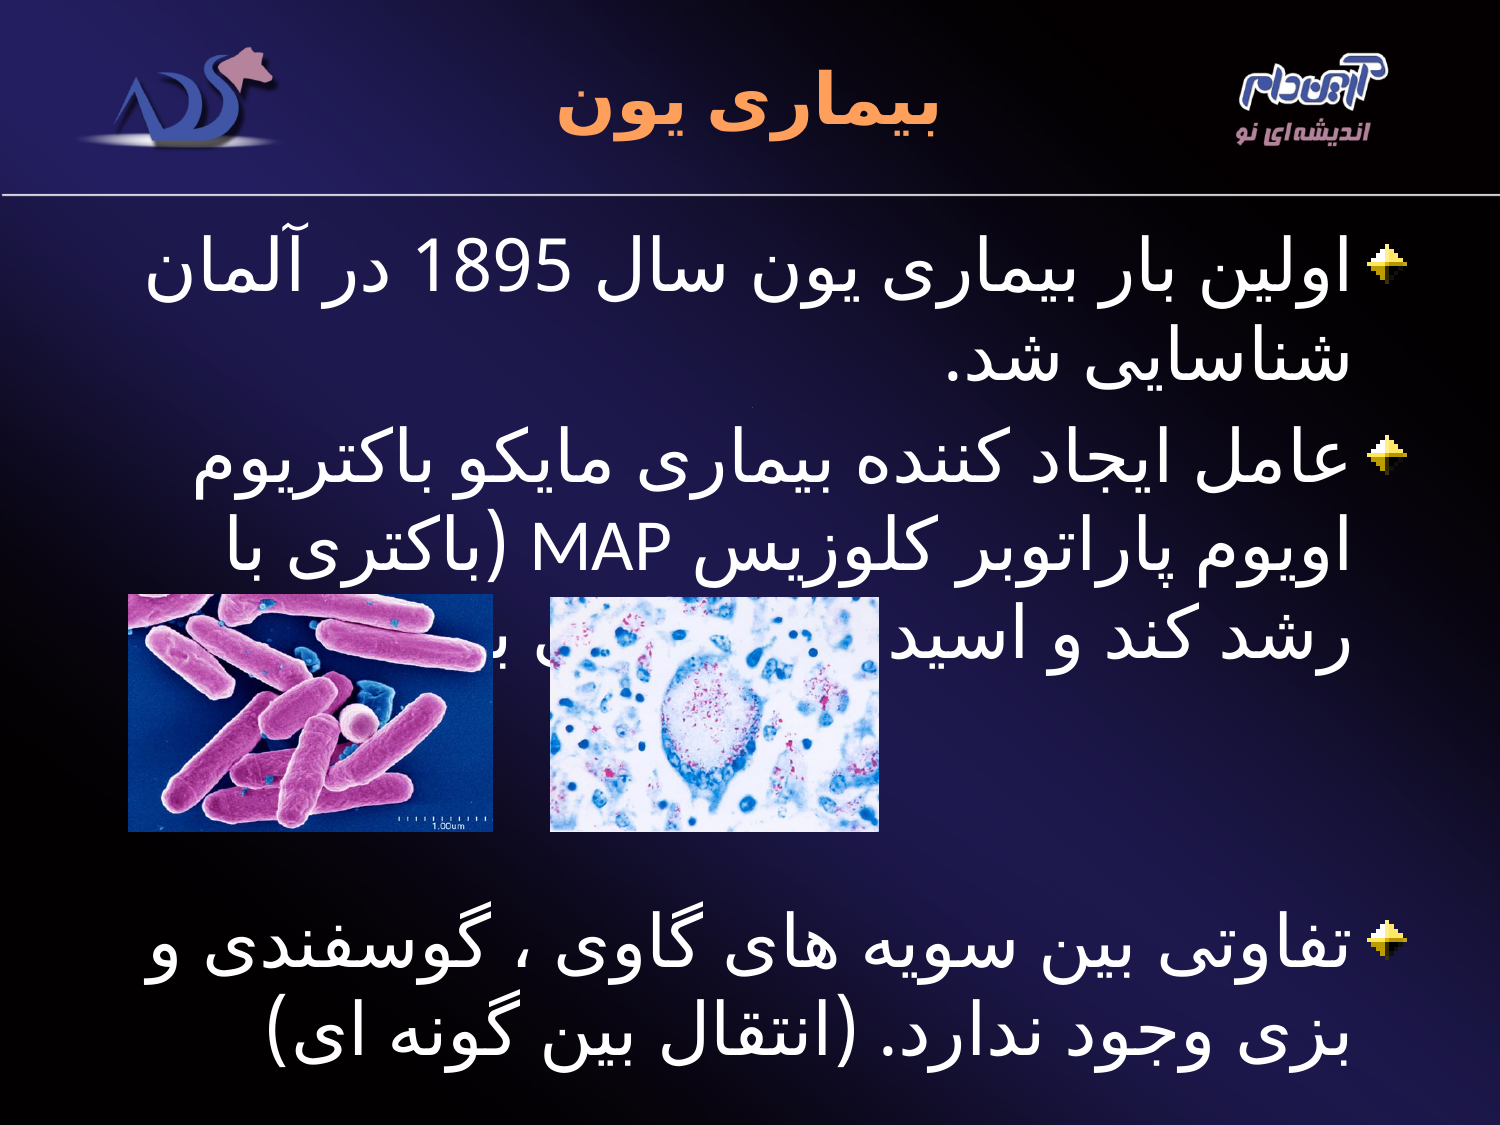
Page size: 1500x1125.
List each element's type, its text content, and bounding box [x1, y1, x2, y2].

title بیماری یون [75, 45, 1425, 210]
list اولین بار بیماری یون سال 1895 در آلمان شناسایی شد. عامل ایجاد کننده بیماری مایکو باکتریوم اویوم پاراتوبر کلوزیس MAP (باکتری با رشد کند و اسید فاست) می باشد. تفاوتی بین سویه های گاوی ، گوسفندی و بزی وجود ندارد. (انتقال بین گونه ای) [75, 210, 1425, 1079]
picture [0, 0, 1500, 1125]
